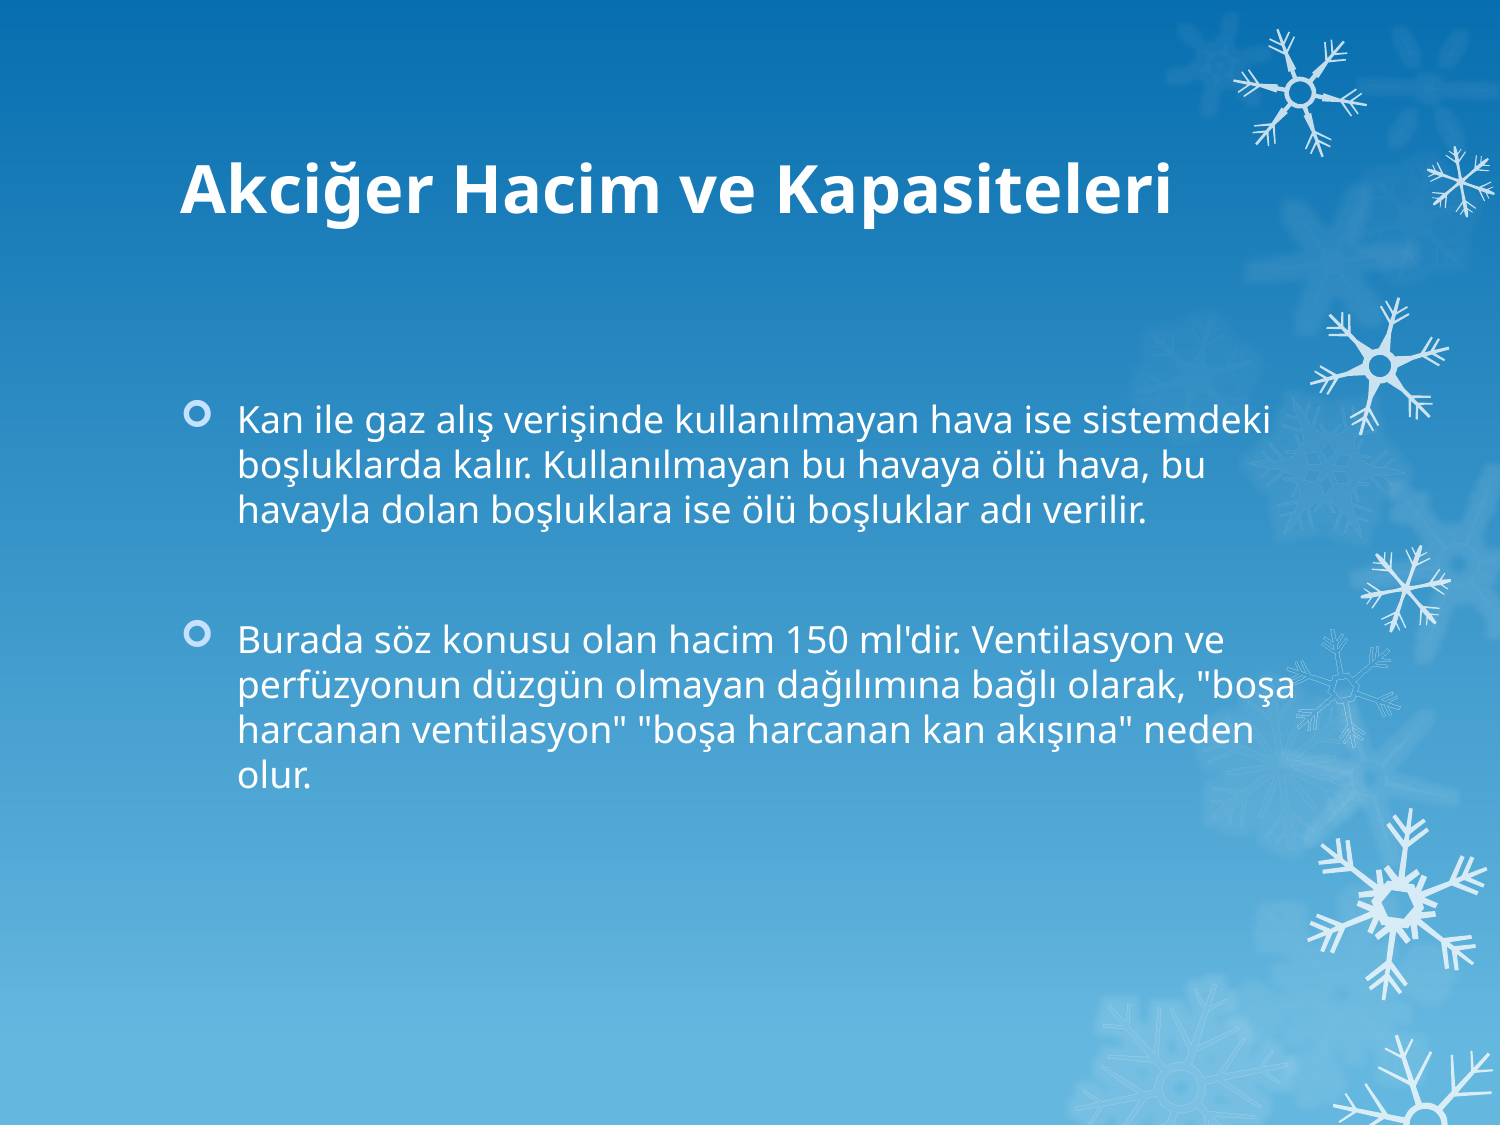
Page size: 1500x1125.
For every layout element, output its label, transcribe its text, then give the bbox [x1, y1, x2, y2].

title Akciğer Hacim ve Kapasiteleri [165, 110, 1335, 263]
list Kan ile gaz alış verişinde kullanılmayan hava ise sistemdeki boşluklarda kalır. Kullanılmayan bu havaya ölü hava, bu havayla dolan boşluklara ise ölü boşluklar adı verilir. Burada söz konusu olan hacim 150 ml'dir. Ventilasyon ve perfüzyonun düzgün olmayan dağılımına bağlı olarak, "boşa harcanan ventilasyon" "boşa harcanan kan akışına" neden olur. [165, 296, 1335, 962]
